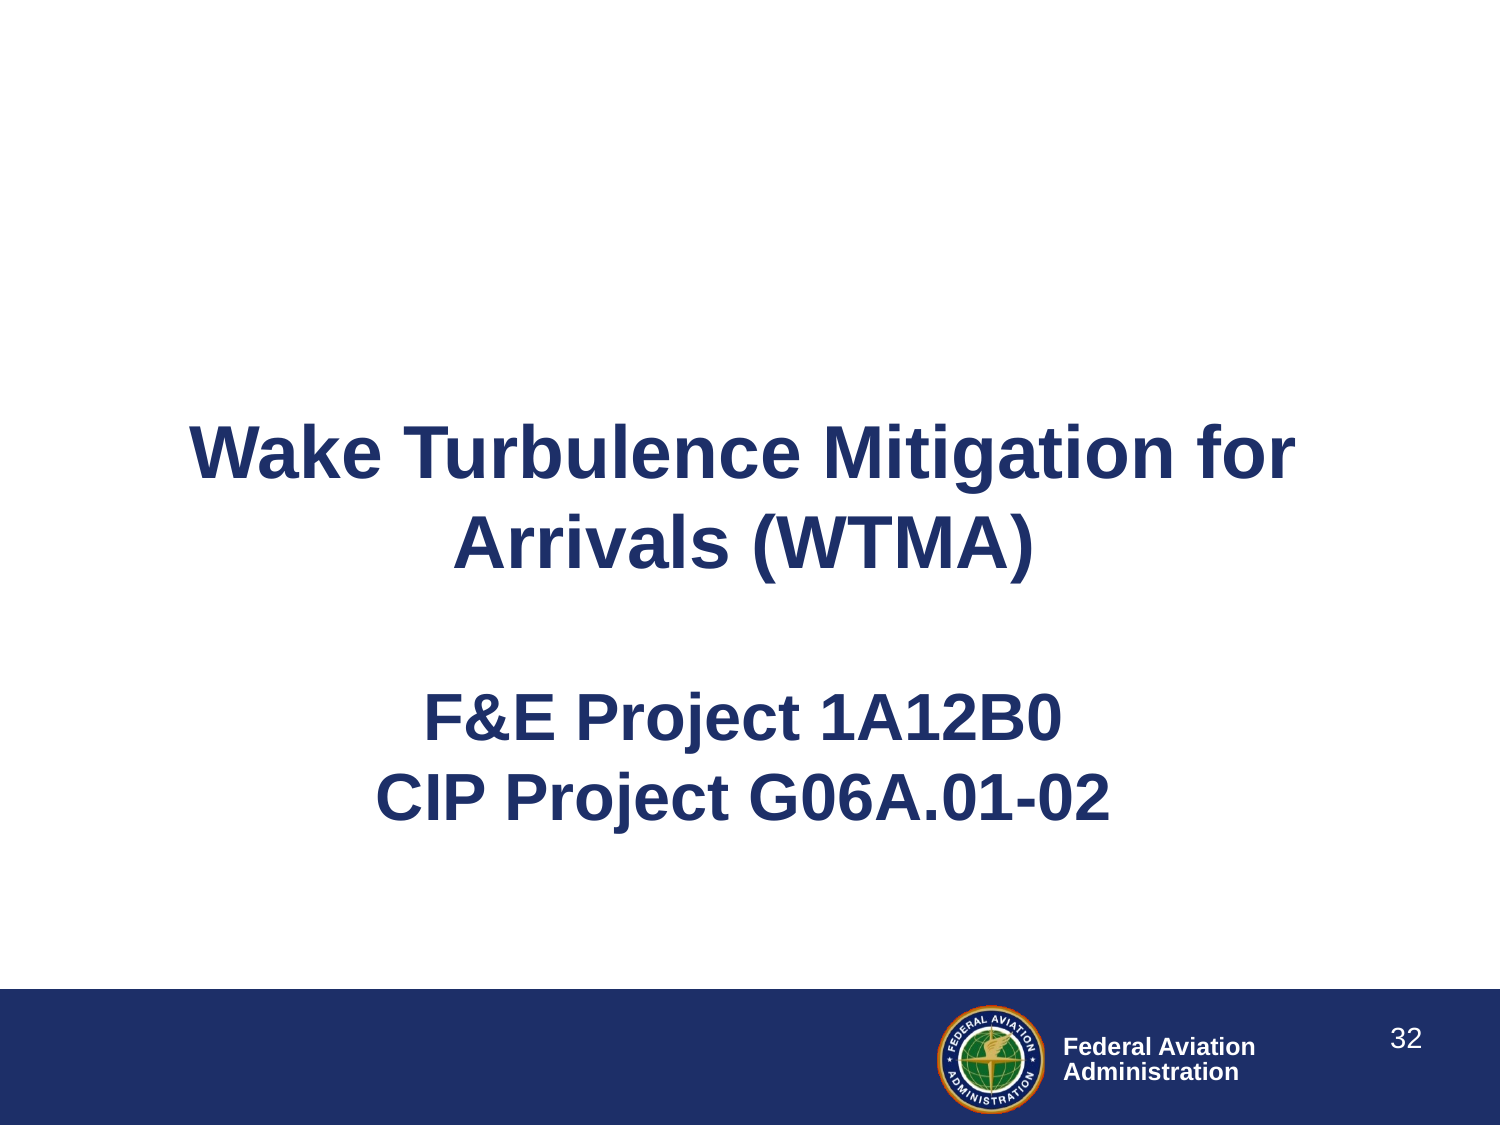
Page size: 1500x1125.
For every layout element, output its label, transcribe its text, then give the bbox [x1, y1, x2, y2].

text_box 32 [1325, 1012, 1438, 1091]
picture [936, 1004, 1045, 1114]
title Wake Turbulence Mitigation for Arrivals (WTMA) F&E Project 1A12B0 CIP Project G06A.01-02 [50, 399, 1438, 838]
